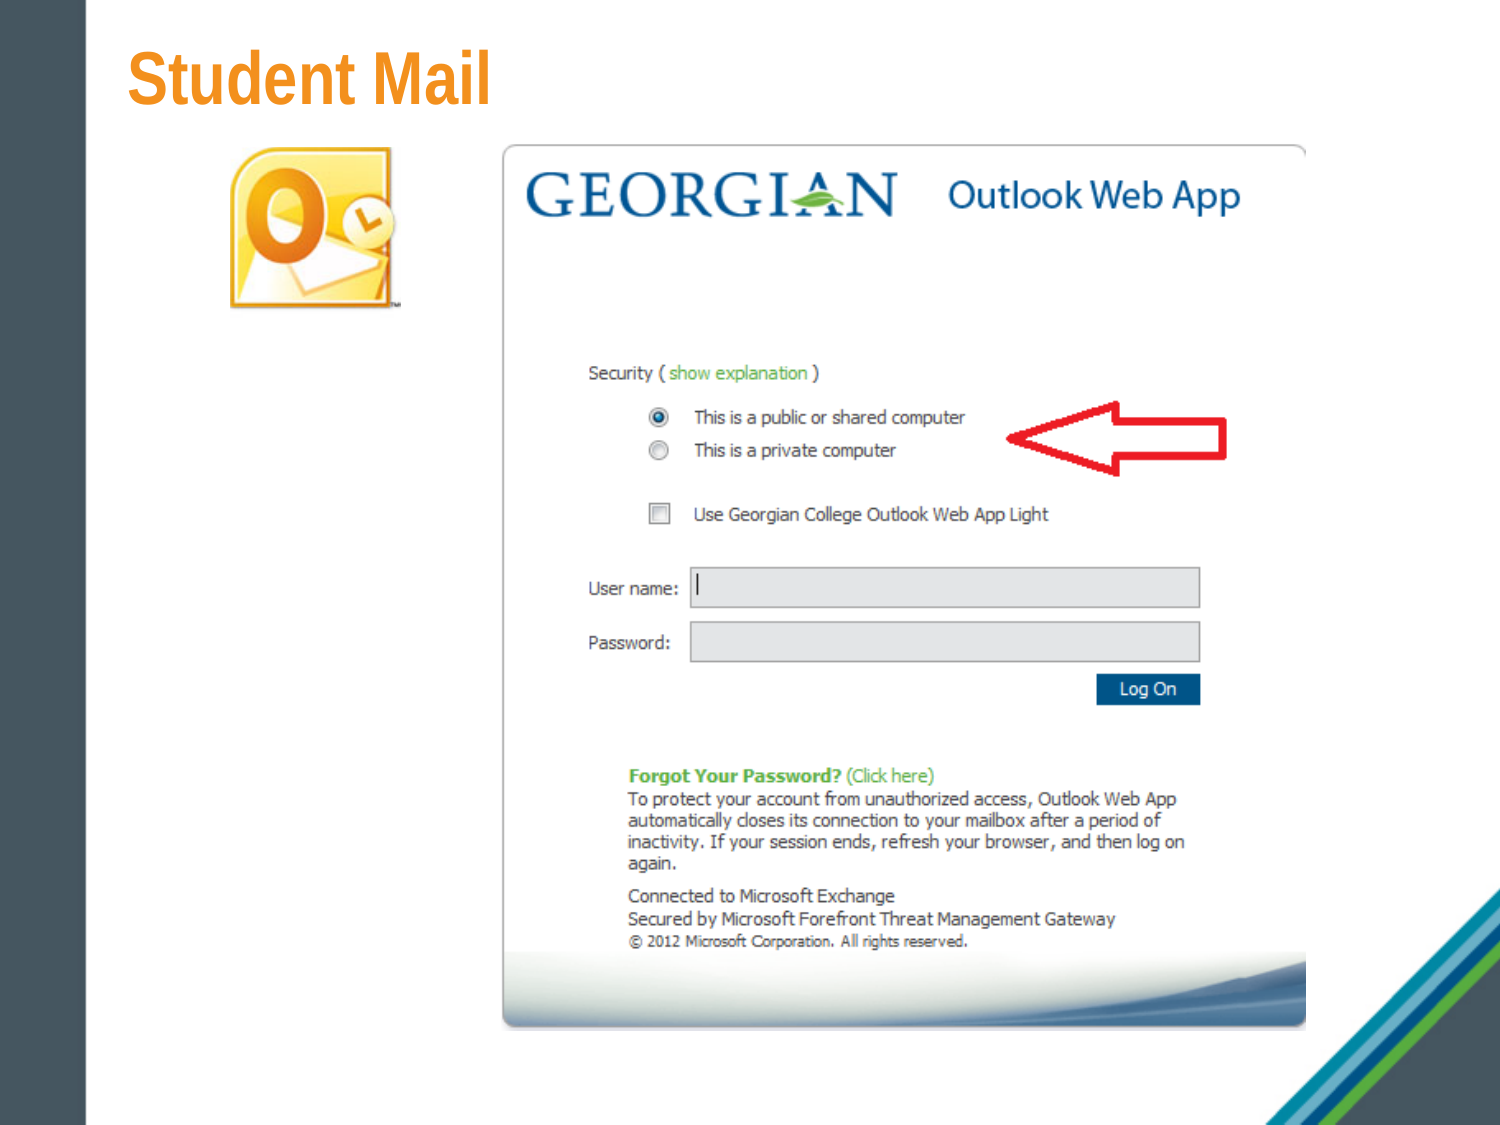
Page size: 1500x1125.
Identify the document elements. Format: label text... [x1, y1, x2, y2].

title Student Mail [112, 37, 1438, 113]
picture [0, 0, 1500, 1125]
